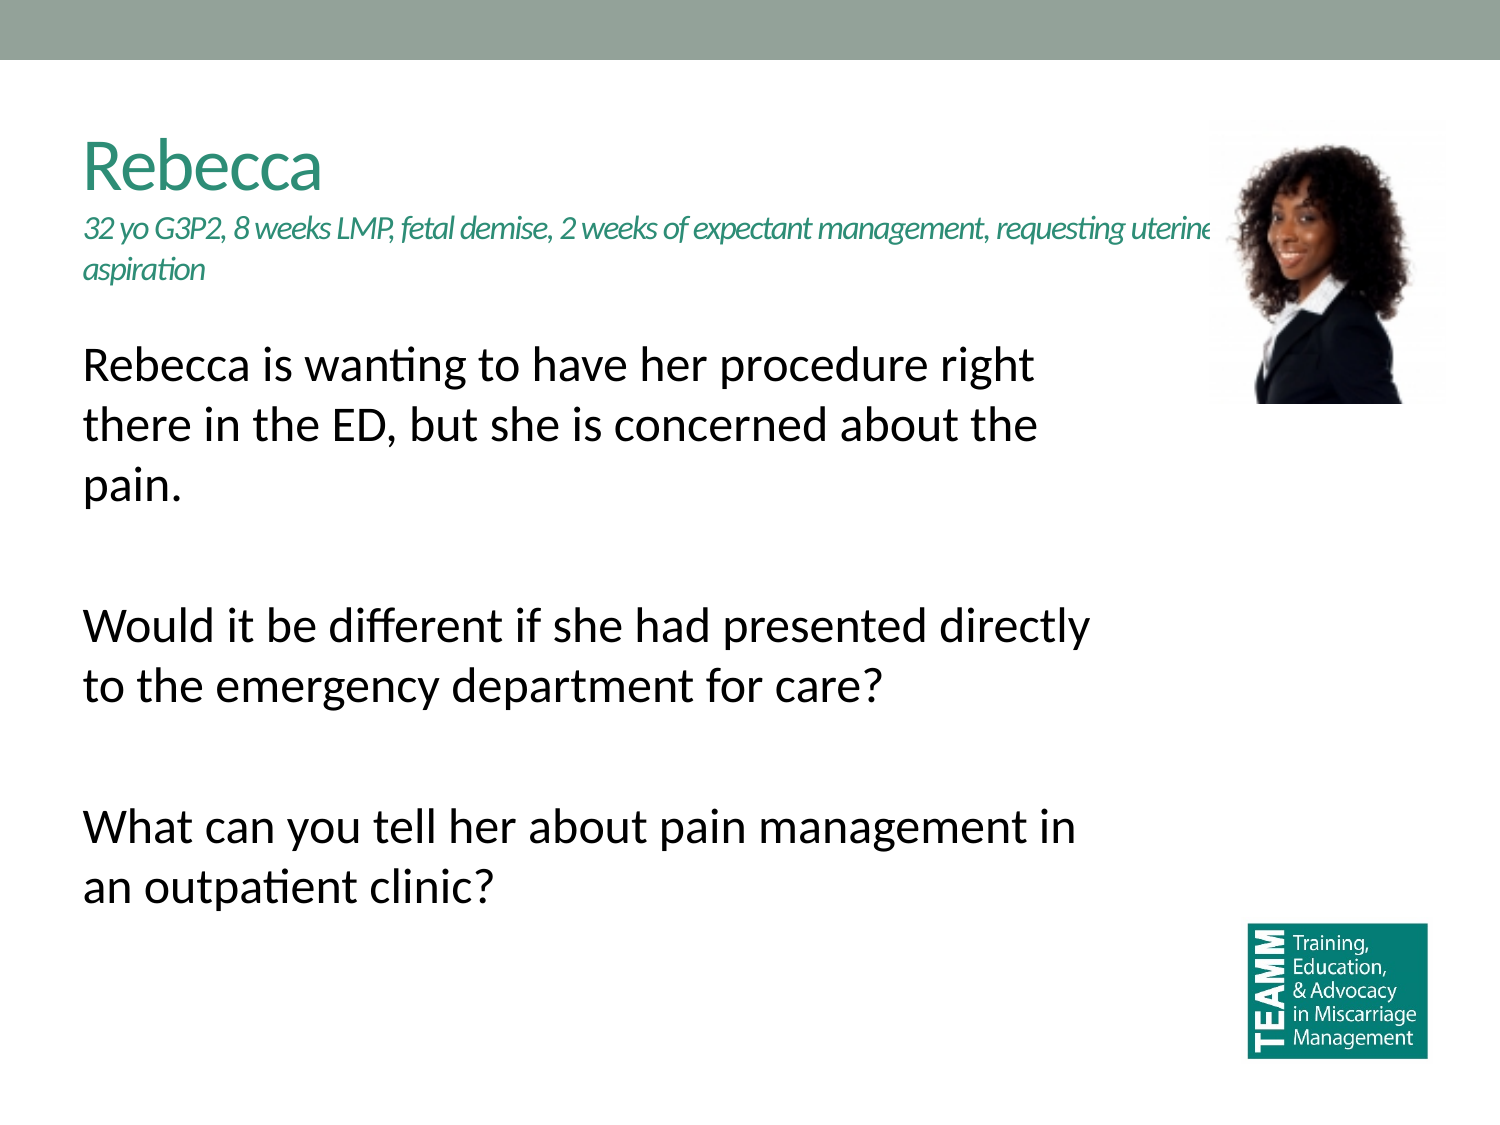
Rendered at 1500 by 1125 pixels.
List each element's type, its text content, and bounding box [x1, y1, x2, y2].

picture [1241, 917, 1434, 1065]
picture [1209, 119, 1446, 404]
title Rebecca 32 yo G3P2, 8 weeks LMP, fetal demise, 2 weeks of expectant management, requesting uterine aspiration [74, 119, 1208, 284]
list Rebecca is wanting to have her procedure right there in the ED, but she is concerned about the pain. Would it be different if she had presented directly to the emergency department for care? What can you tell her about pain management in an outpatient clinic? [74, 323, 1143, 1063]
